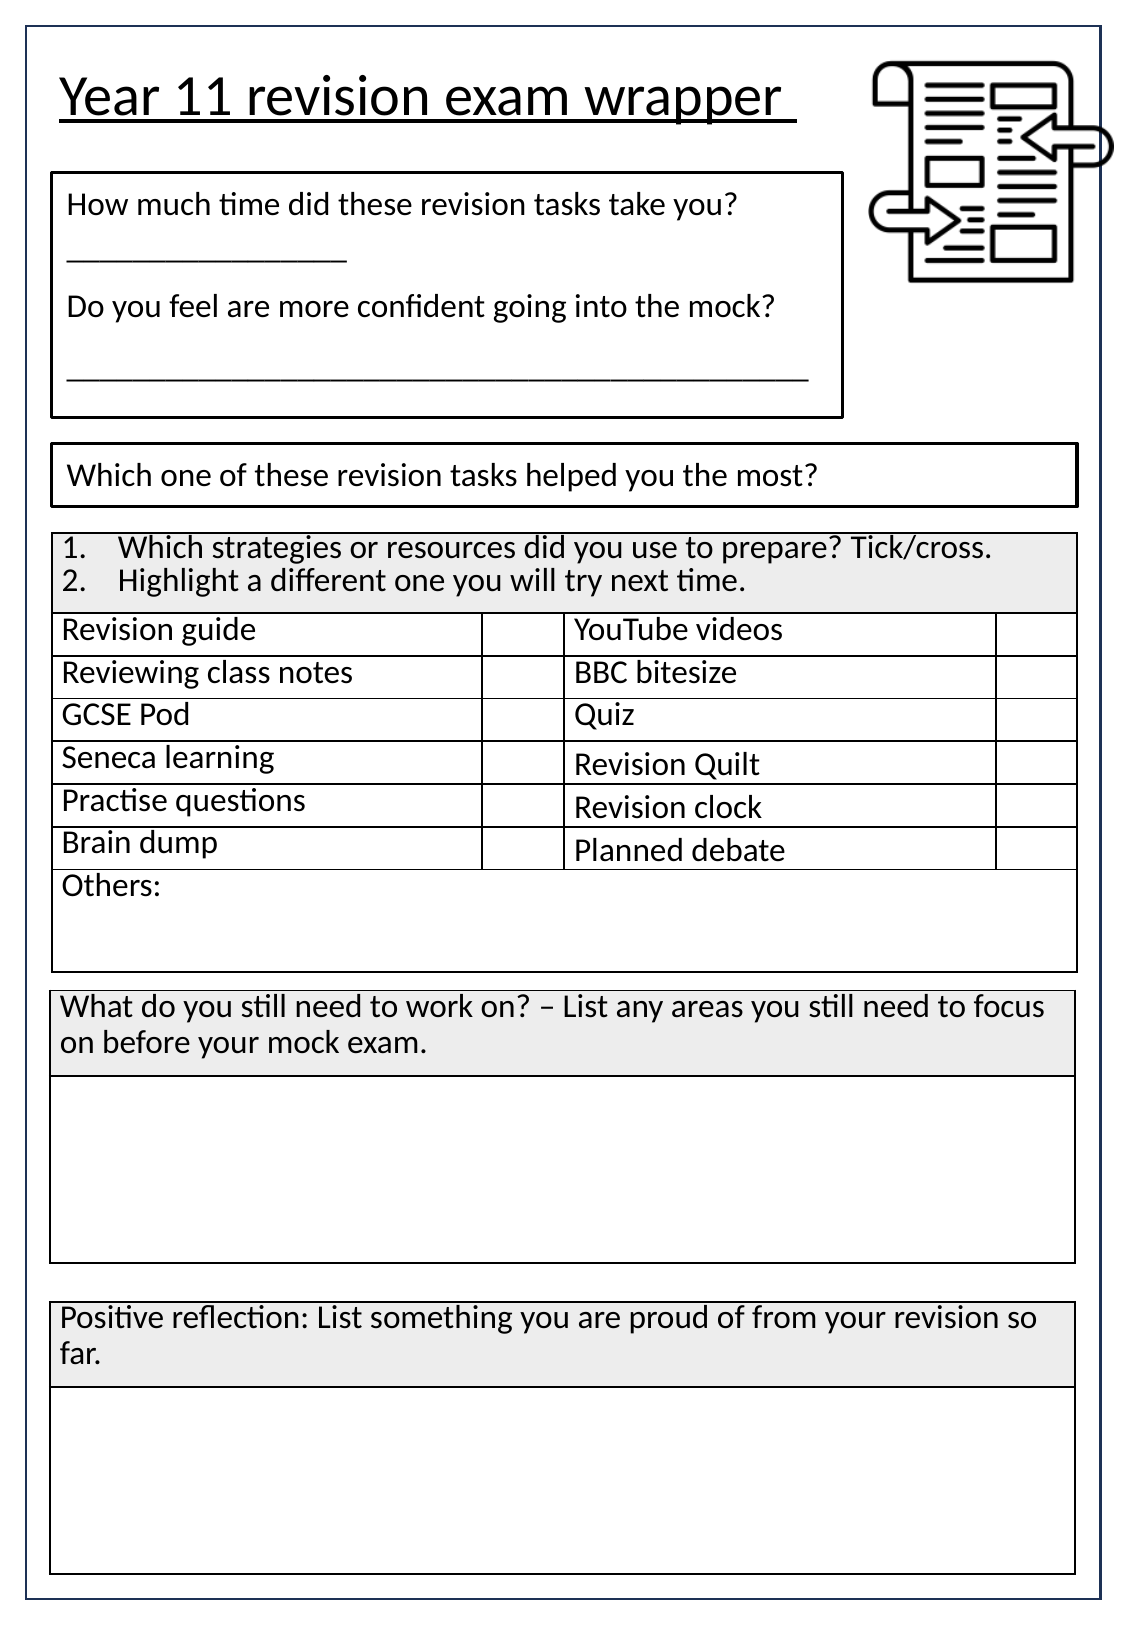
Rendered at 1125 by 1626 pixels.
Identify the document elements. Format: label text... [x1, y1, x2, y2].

table_cell GCSE Pod [53, 699, 481, 740]
text_box [25, 25, 1102, 1600]
table_header Which strategies or resources did you use to prepare? Tick/cross. Highlight a different one you will try next time. [53, 534, 1076, 612]
text_box How much time did these revision tasks take you? _________________ Do you feel are more confident going into the mock? _____________________________________________ [51, 172, 843, 418]
table_cell [51, 1388, 1074, 1573]
table_cell Seneca learning [53, 742, 481, 783]
table_cell Reviewing class notes [53, 657, 481, 698]
picture [868, 49, 1114, 295]
table_cell [997, 657, 1076, 698]
text_box Year 11 revision exam wrapper [13, 49, 843, 135]
table_cell [483, 657, 563, 698]
table_cell [483, 614, 563, 655]
table_cell [483, 785, 563, 826]
table_cell BBC bitesize [565, 657, 995, 698]
table_cell [997, 699, 1076, 740]
table_header What do you still need to work on? – List any areas you still need to focus on before your mock exam. [51, 991, 1074, 1075]
table_cell Revision Quilt [565, 742, 995, 783]
table_cell YouTube videos [565, 614, 995, 655]
table_cell [483, 699, 563, 740]
text_box [77, 828, 1125, 904]
table_cell [997, 614, 1076, 655]
table_cell Brain dump [53, 828, 77, 869]
table_cell Others: [53, 870, 1076, 971]
table_cell Revision clock [565, 785, 995, 826]
table_cell Practise questions [53, 785, 481, 826]
table_header Positive reflection: List something you are proud of from your revision so far. [51, 1303, 1074, 1386]
table_cell [483, 742, 563, 783]
text_box Which one of these revision tasks helped you the most? [51, 443, 1077, 507]
table_cell [997, 785, 1076, 826]
table_cell Quiz [565, 699, 995, 740]
table_cell [997, 742, 1076, 783]
table_cell Revision guide [53, 614, 481, 655]
table_cell [51, 1077, 1074, 1262]
